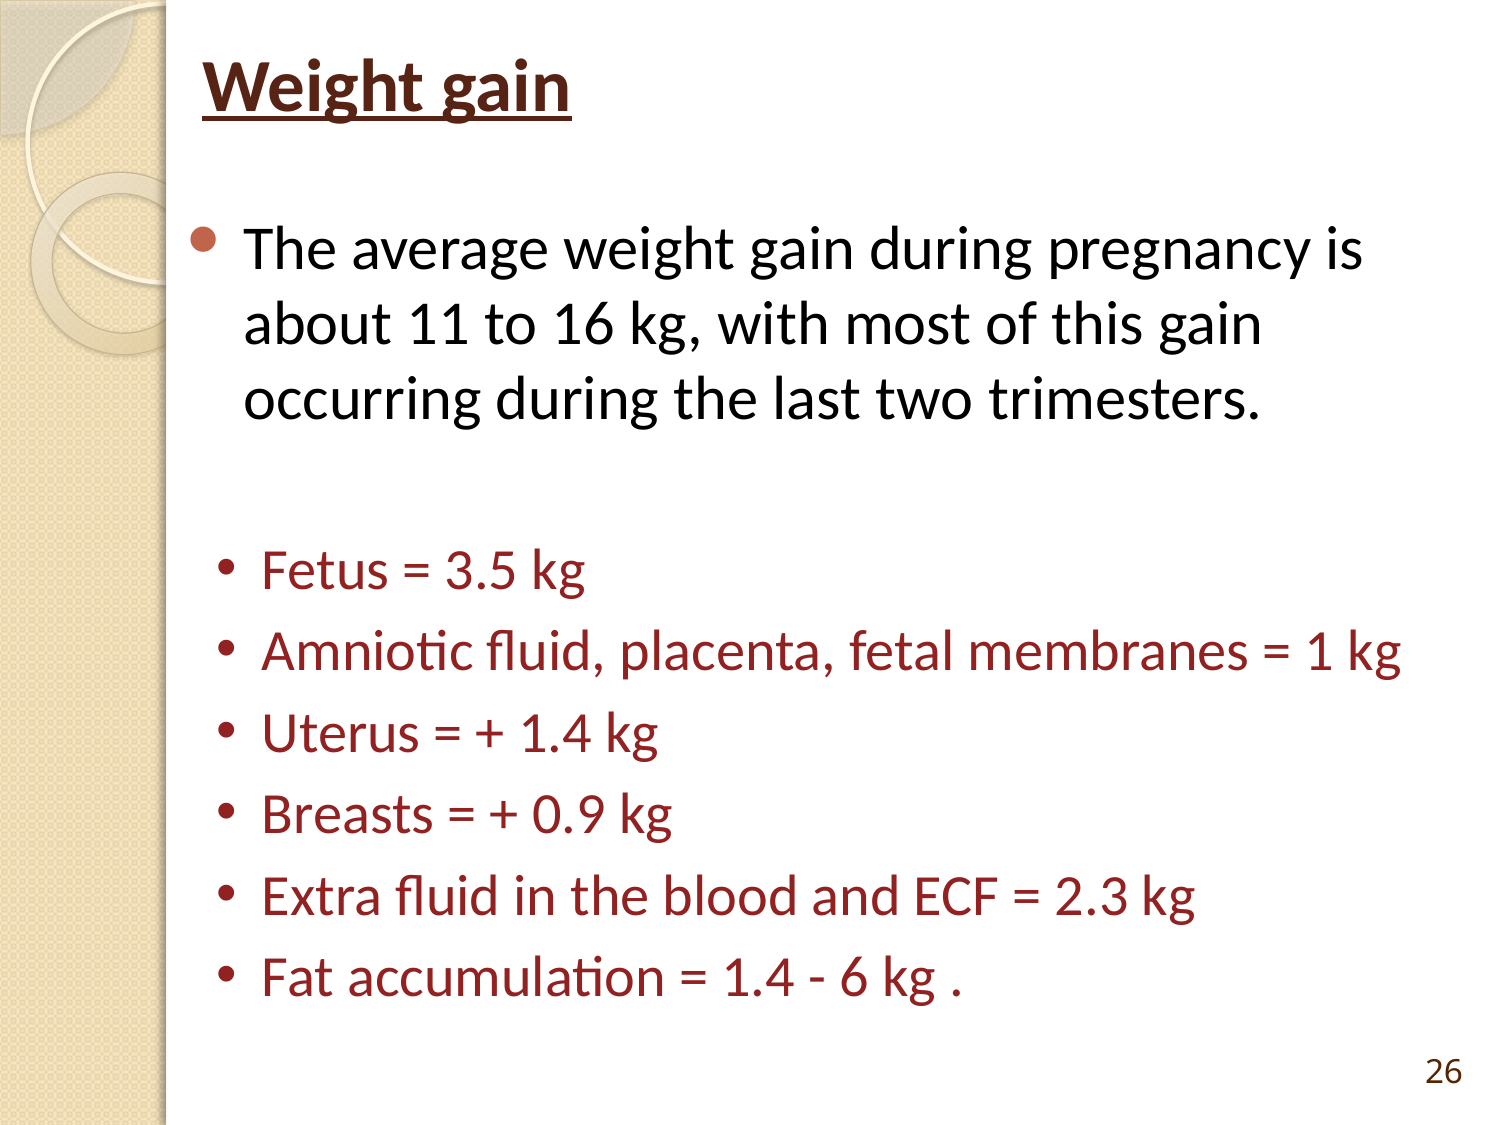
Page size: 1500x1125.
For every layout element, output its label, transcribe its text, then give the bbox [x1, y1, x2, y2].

slide_number 26 [1400, 1025, 1488, 1104]
title Weight gain [187, 12, 1475, 150]
list The average weight gain during pregnancy is about 11 to 16 kg, with most of this gain occurring during the last two trimesters. Fetus = 3.5 kg Amniotic fluid, placenta, fetal membranes = 1 kg Uterus = + 1.4 kg Breasts = + 0.9 kg Extra fluid in the blood and ECF = 2.3 kg Fat accumulation = 1.4 - 6 kg . [172, 200, 1500, 1113]
